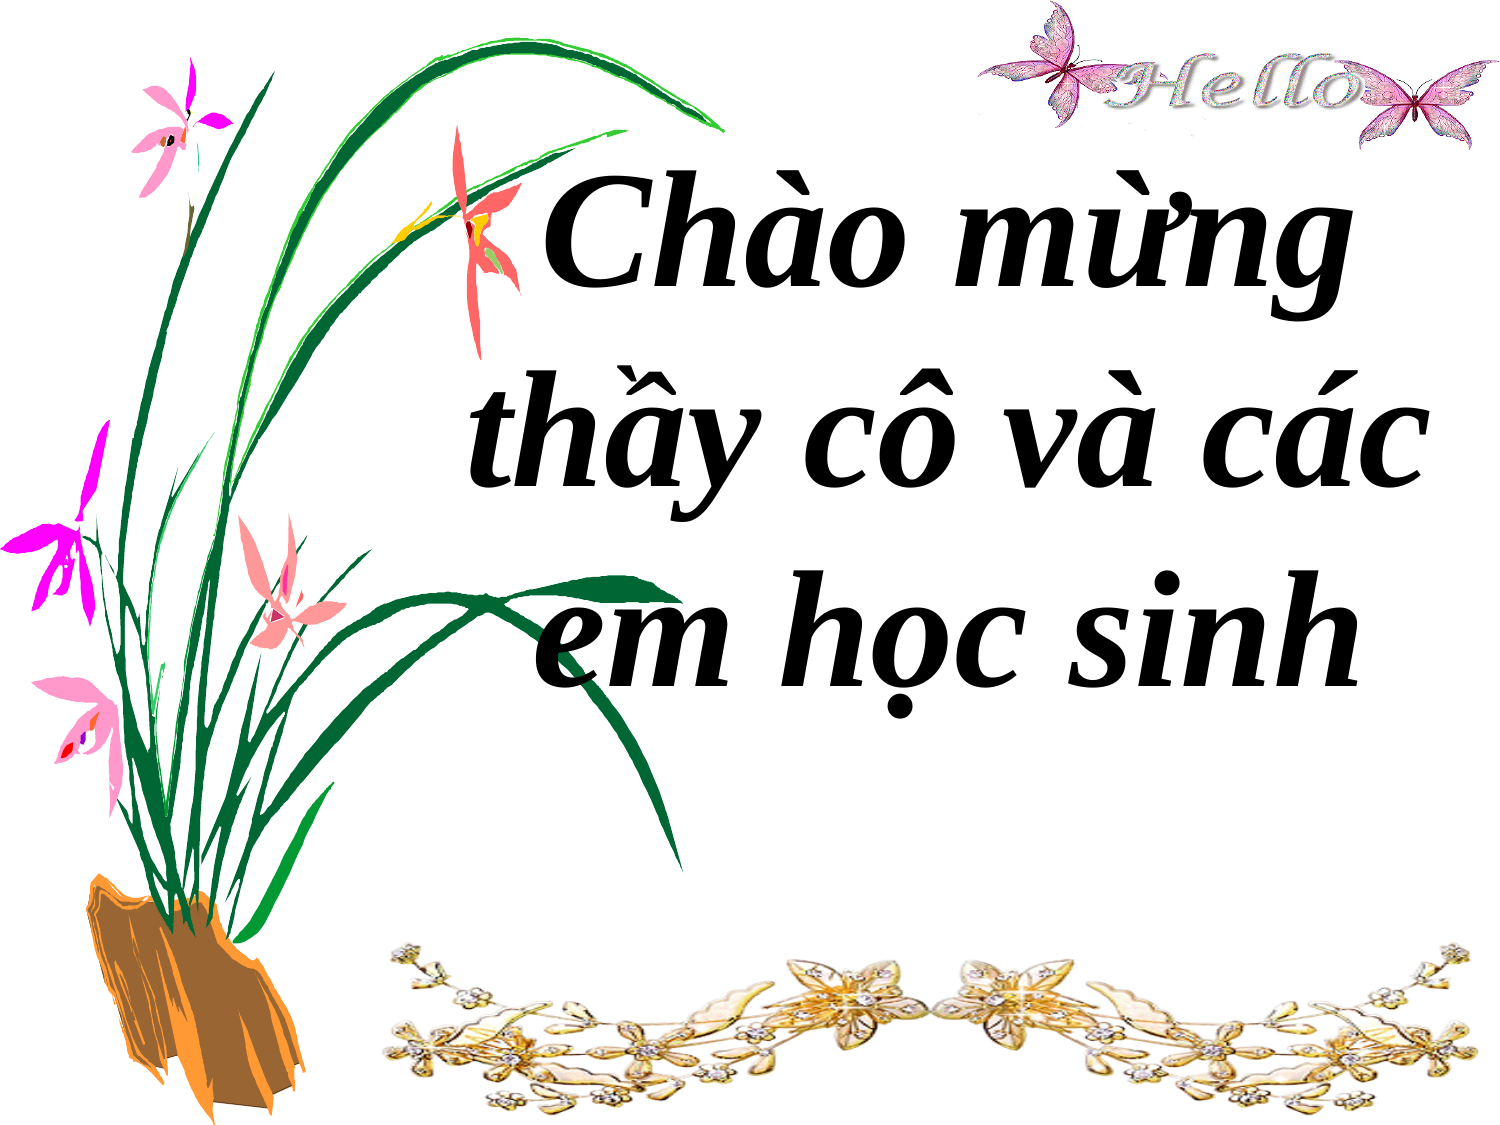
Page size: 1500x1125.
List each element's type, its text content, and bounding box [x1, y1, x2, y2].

text_box Chào mừng thầy cô và các em học sinh [729, 112, 1463, 728]
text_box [0, 37, 726, 1125]
picture [362, 924, 1500, 1125]
picture [974, 0, 1500, 151]
